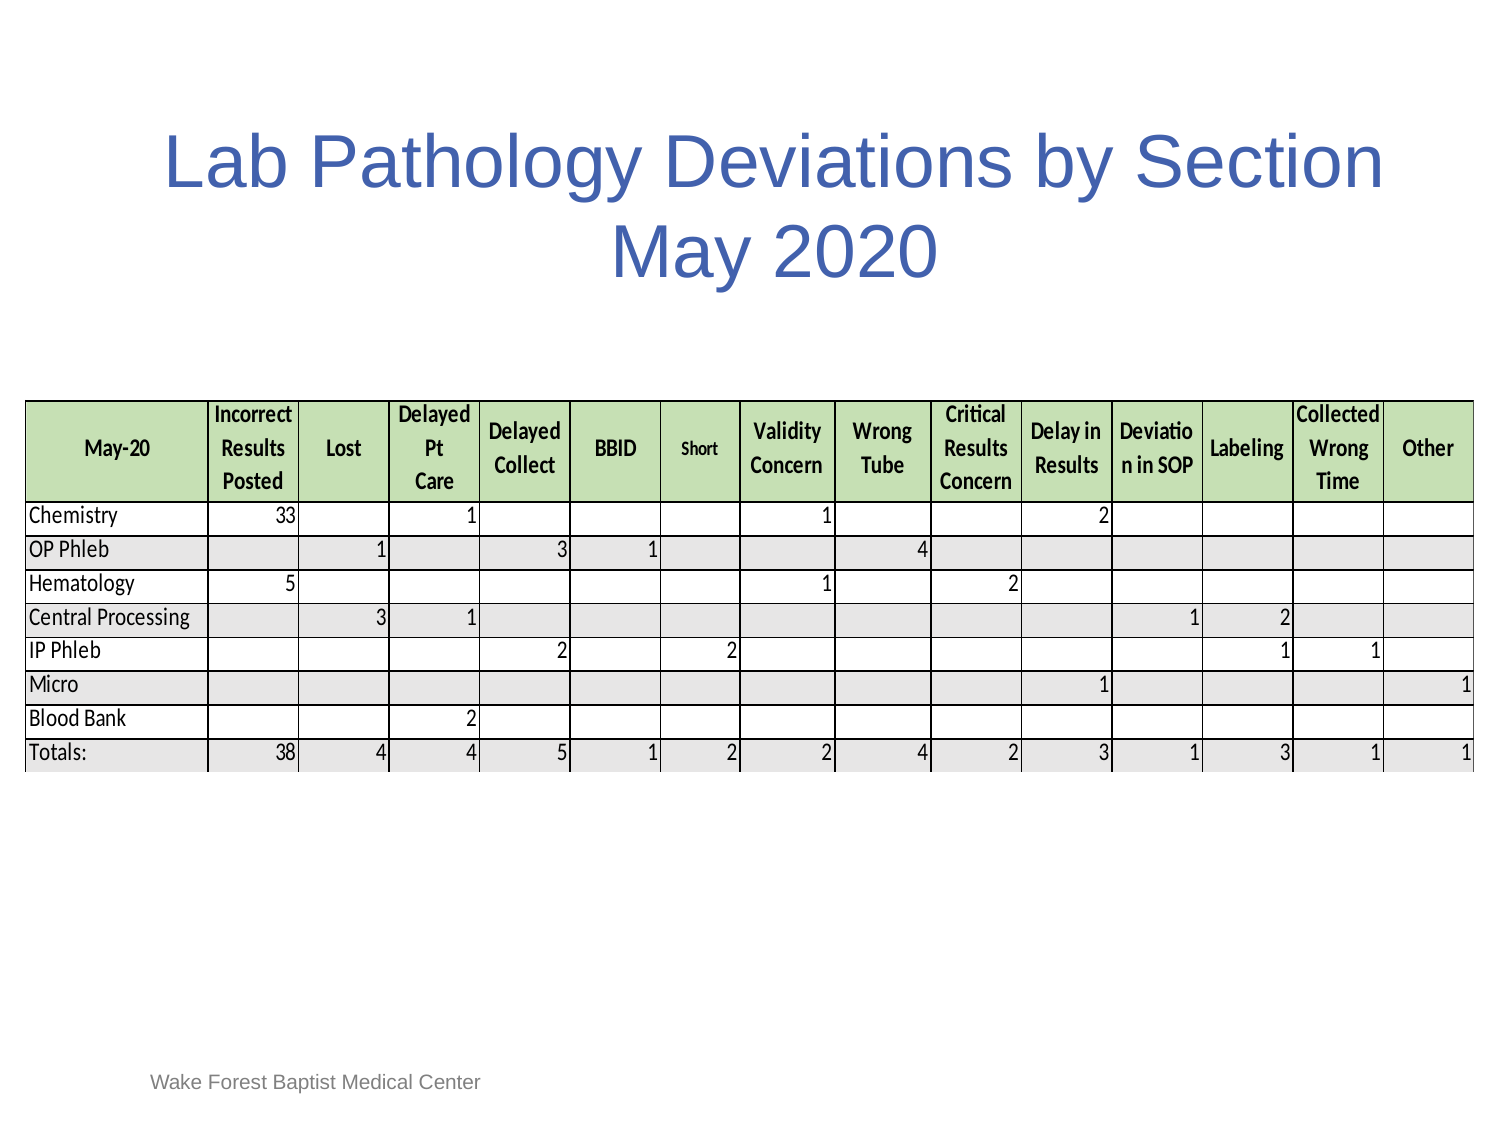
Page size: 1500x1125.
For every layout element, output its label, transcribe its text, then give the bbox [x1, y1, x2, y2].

picture [24, 399, 1476, 774]
title Lab Pathology Deviations by Section May 2020 [137, 112, 1413, 295]
